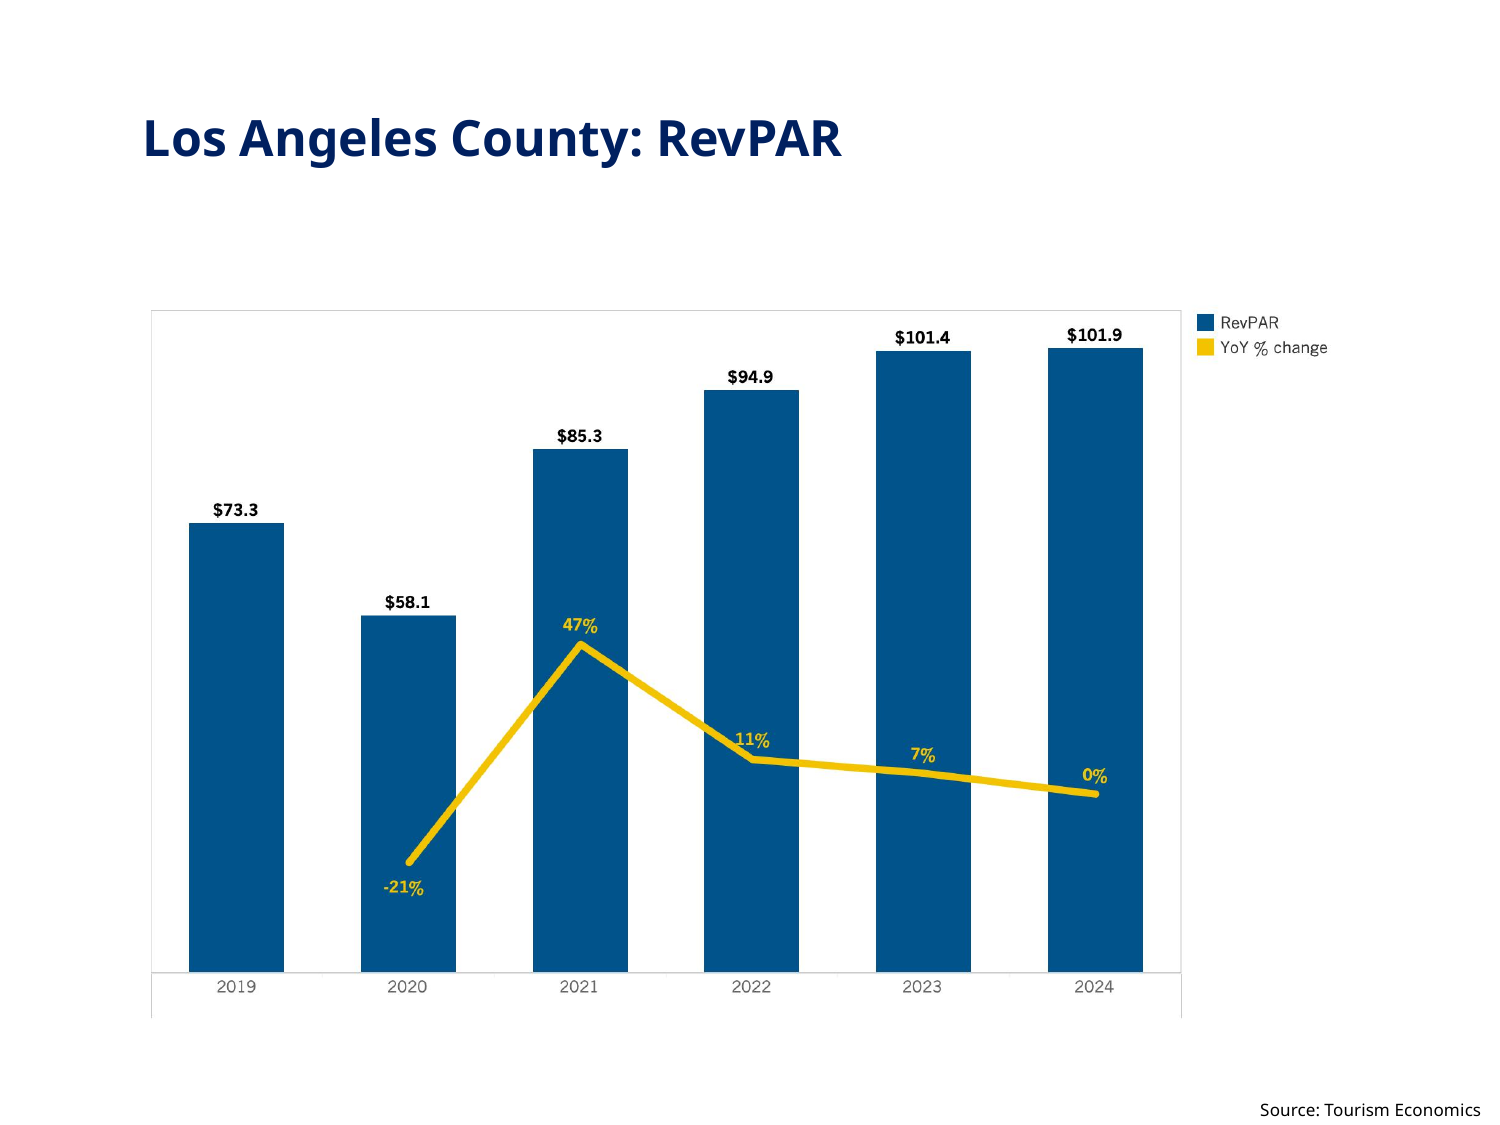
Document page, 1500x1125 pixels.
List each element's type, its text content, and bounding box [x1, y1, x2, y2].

text_box Source: Tourism Economics [1245, 1092, 1497, 1125]
list Los Angeles County: RevPAR [127, 80, 1373, 376]
picture [135, 295, 1365, 1034]
